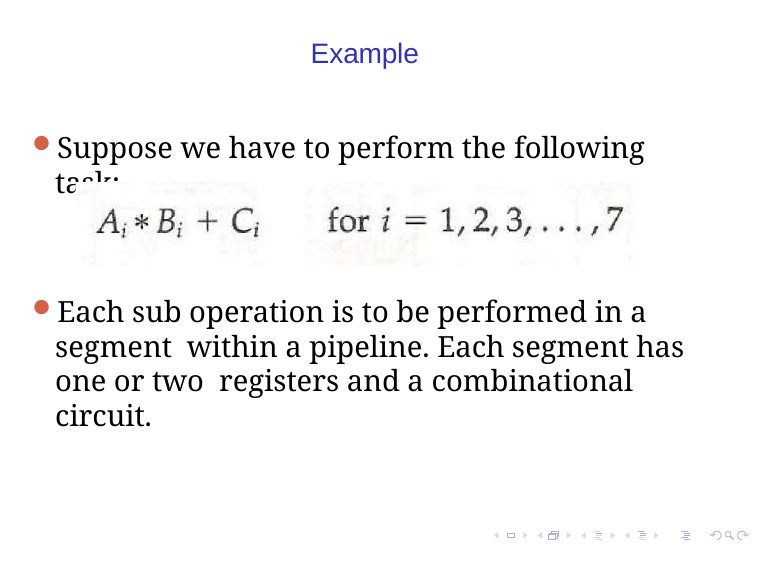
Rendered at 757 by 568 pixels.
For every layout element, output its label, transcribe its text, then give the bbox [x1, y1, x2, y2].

text_box Suppose we have to perform the following task: [31, 128, 647, 200]
title Example [309, 34, 447, 128]
text_box Each sub operation is to be performed in a segment within a pipeline. Each segment has one or two registers and a combinational circuit. [31, 291, 698, 433]
text_box [75, 182, 660, 266]
